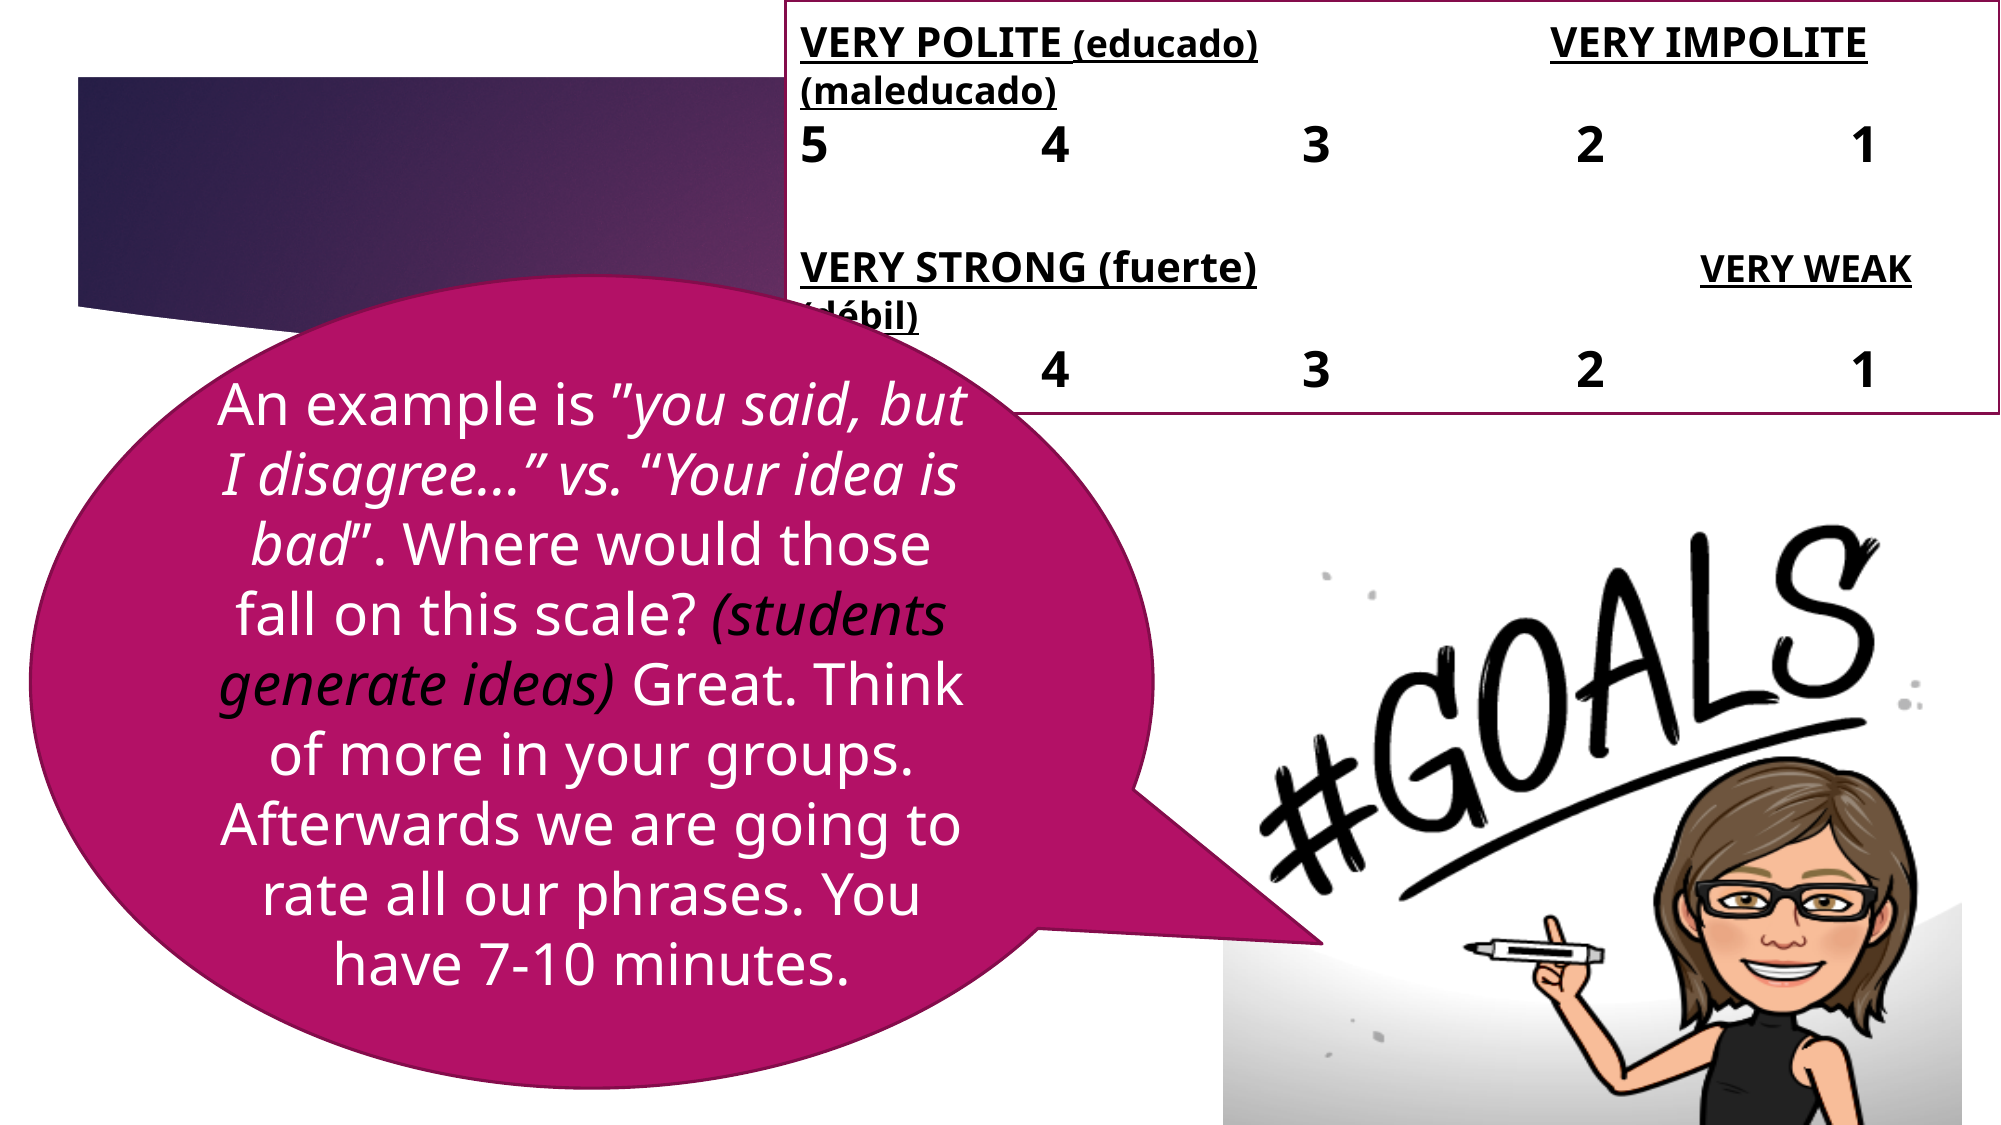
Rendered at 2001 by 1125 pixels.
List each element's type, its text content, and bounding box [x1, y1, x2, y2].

text_box An example is ”you said, but I disagree…” vs. “Your idea is bad”. Where would those fall on this scale? (students generate ideas) Great. Think of more in your groups. Afterwards we are going to rate all our phrases. You have 7-10 minutes. [28, 273, 1217, 1090]
picture [1223, 504, 1962, 1125]
text_box VERY POLITE (educado) VERY IMPOLITE (maleducado) 5 4 3 2 1 VERY STRONG (fuerte) VERY WEAK (débil) 5 4 3 2 1 [784, 0, 2000, 415]
